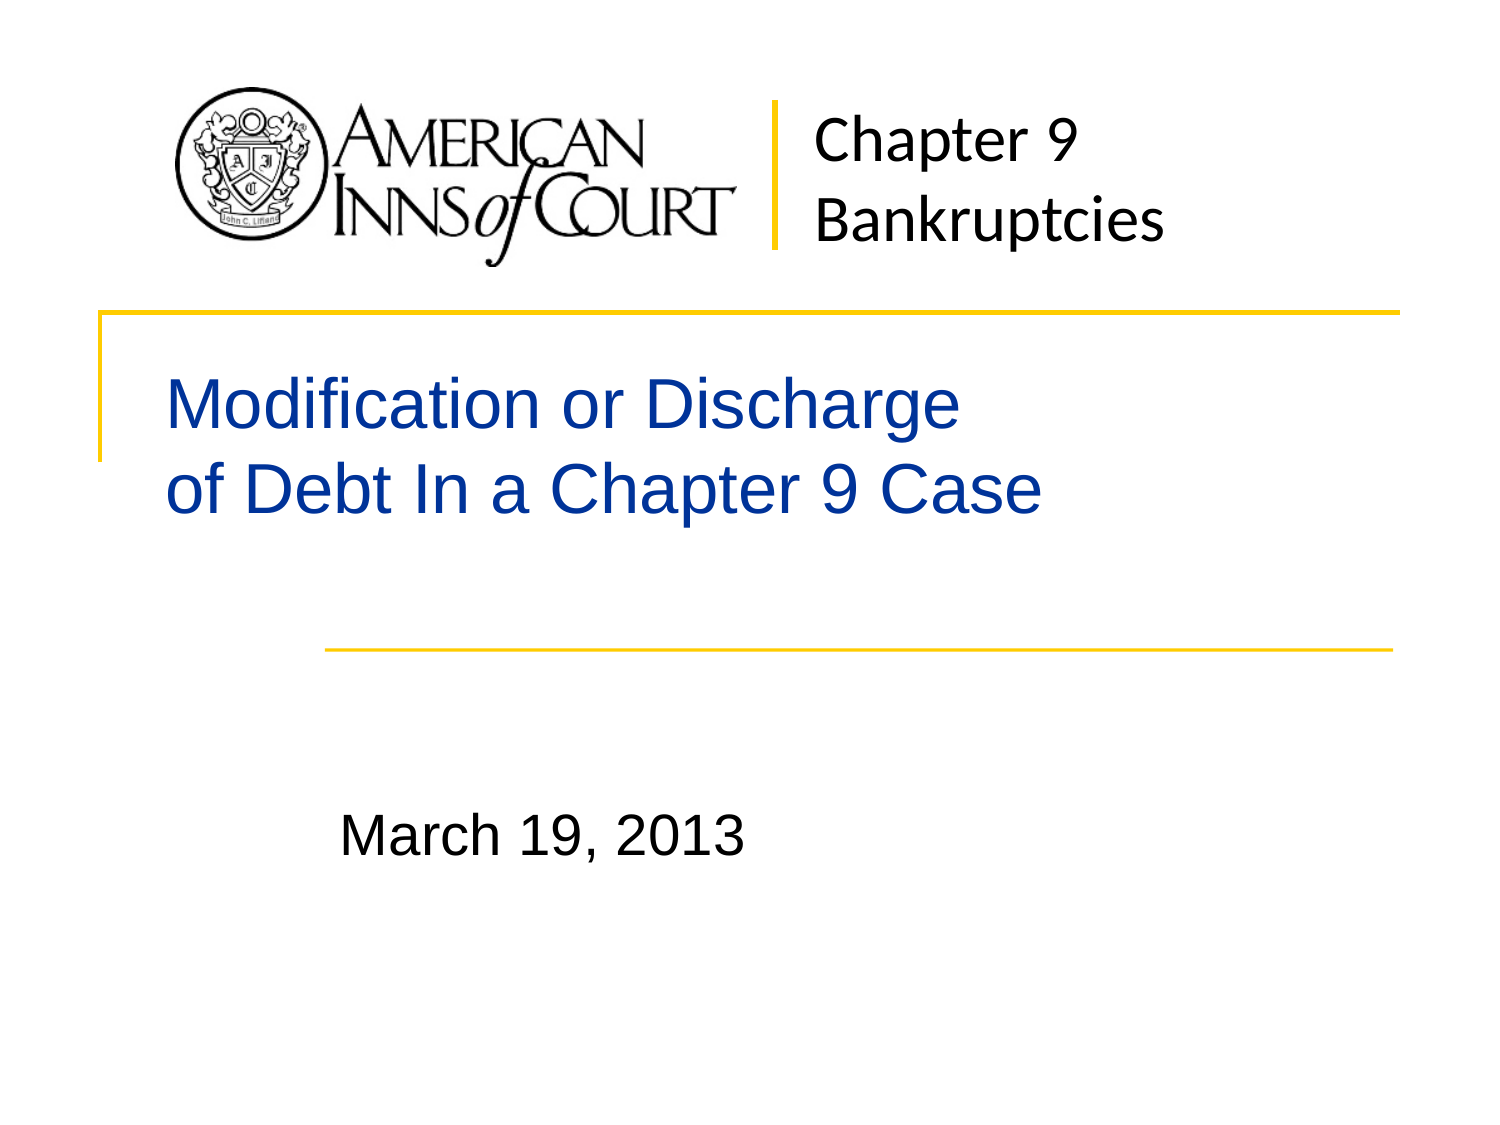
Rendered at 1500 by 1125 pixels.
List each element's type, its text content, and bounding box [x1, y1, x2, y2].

title Modification or Discharge of Debt In a Chapter 9 Case [150, 350, 1401, 638]
picture [175, 87, 737, 267]
subtitle March 19, 2013 [324, 650, 1400, 938]
